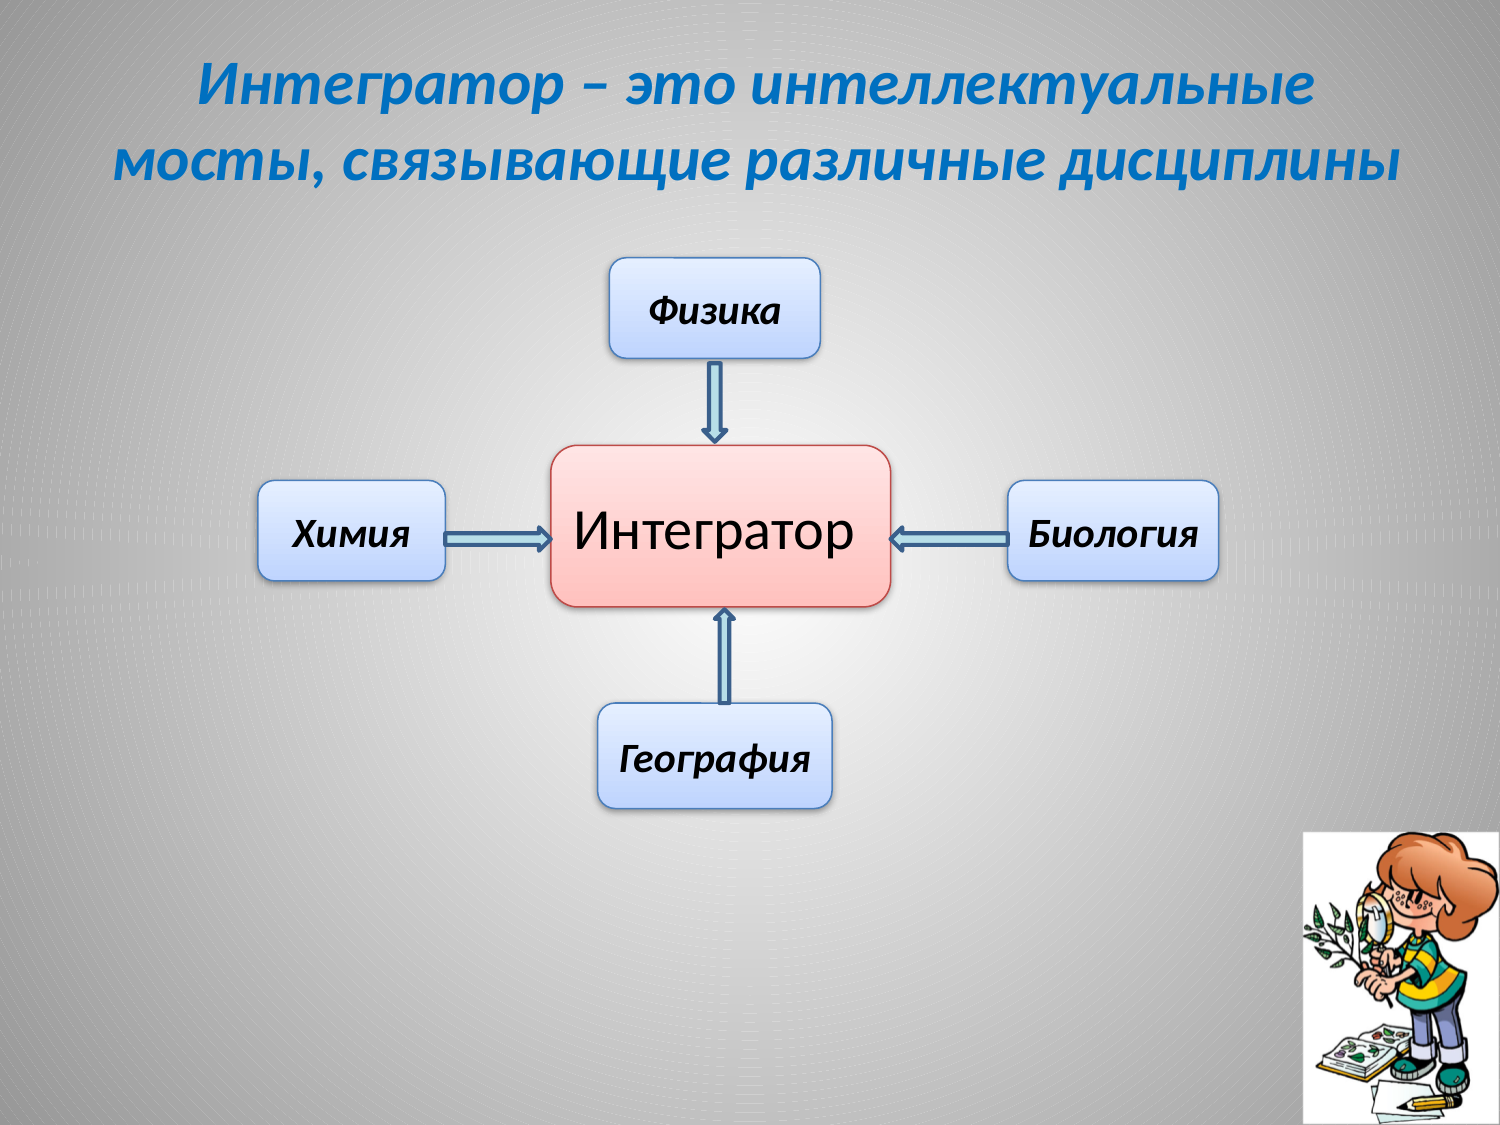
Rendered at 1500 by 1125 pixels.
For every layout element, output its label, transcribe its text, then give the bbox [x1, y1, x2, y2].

text_box Интегратор [550, 444, 892, 608]
text_box Физика [608, 256, 822, 360]
text_box Биология [1006, 479, 1220, 582]
text_box Химия [257, 479, 447, 582]
picture [1301, 831, 1500, 1125]
text_box [701, 361, 729, 444]
text_box [888, 525, 1010, 553]
text_box [712, 607, 736, 706]
text_box География [596, 702, 833, 810]
title Интегратор – это интеллектуальные мосты, связывающие различные дисциплины [82, 23, 1432, 211]
text_box [443, 525, 553, 553]
